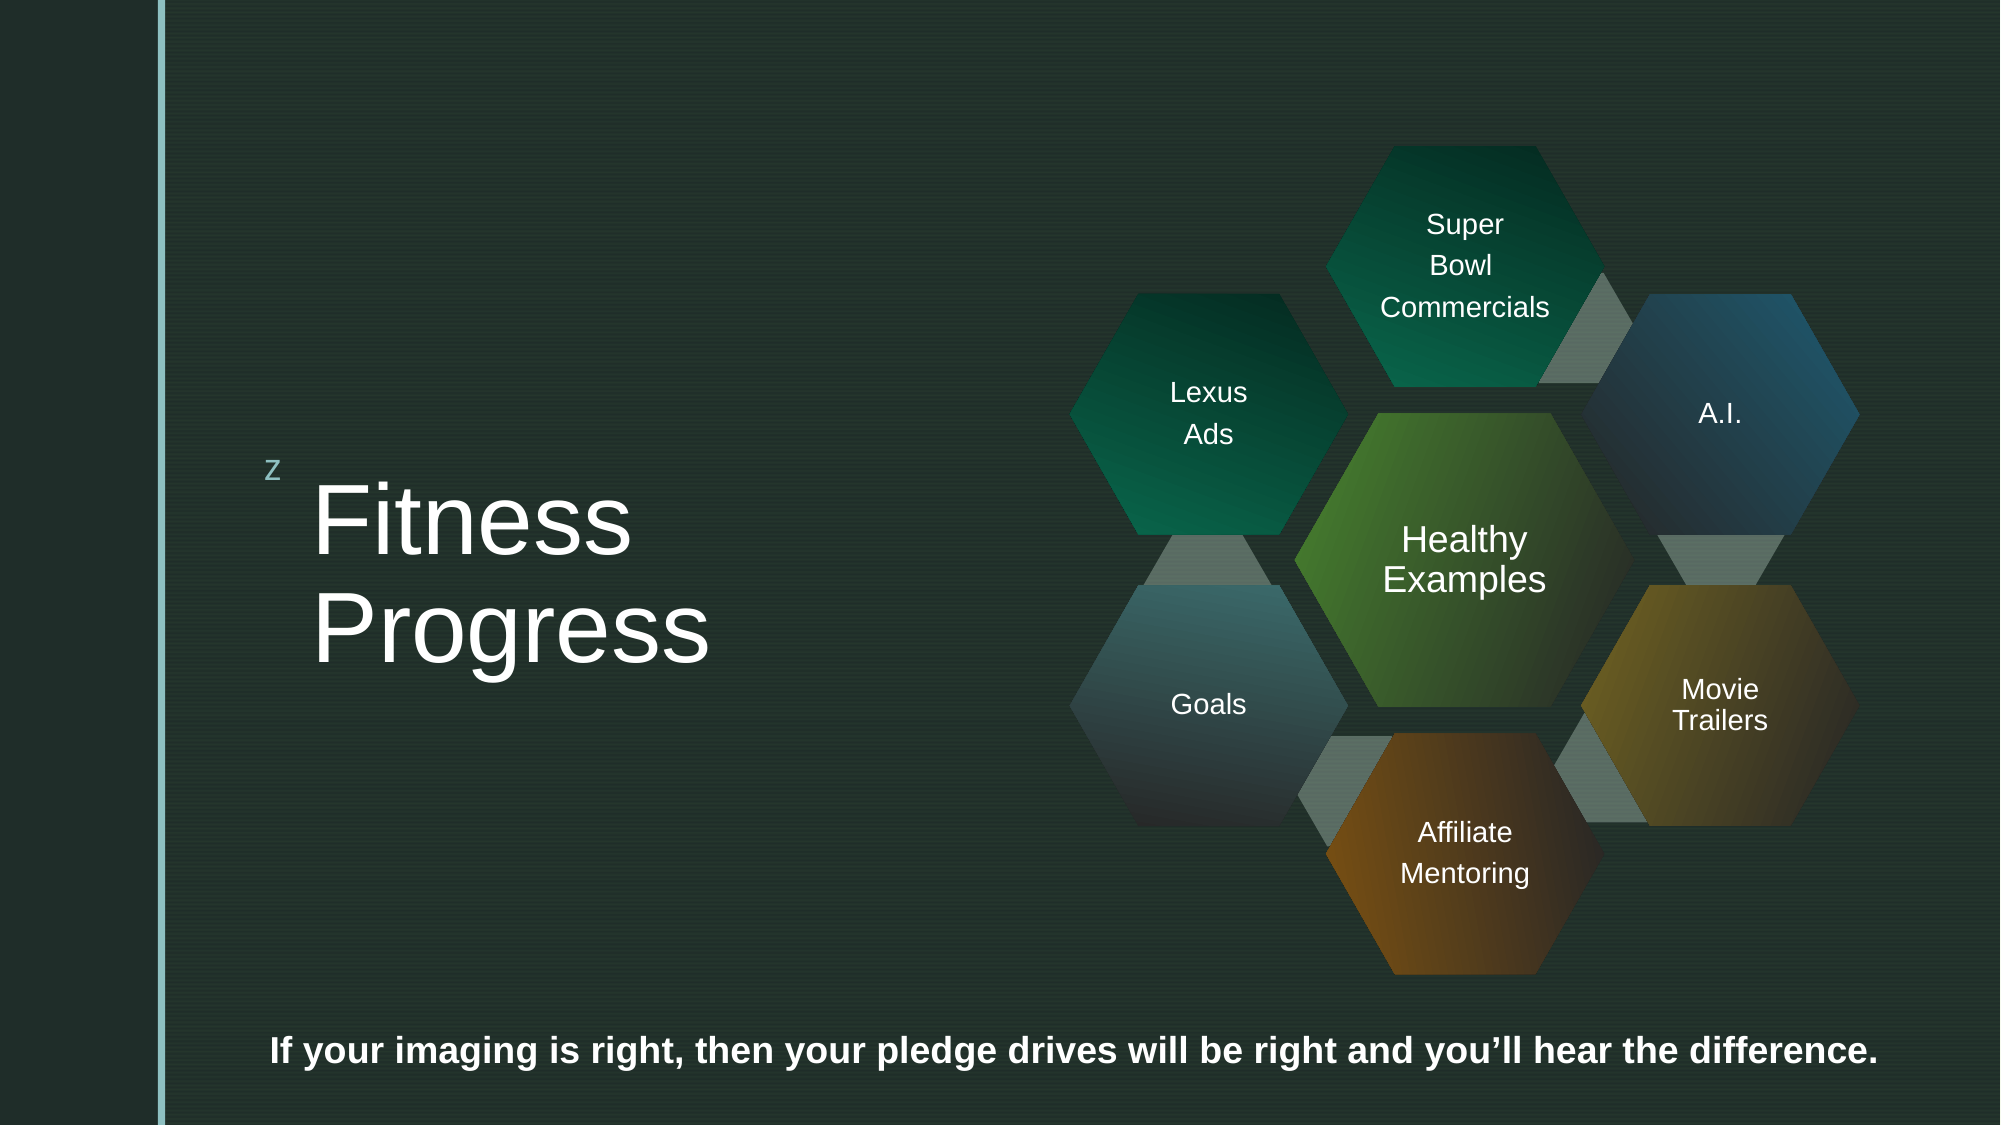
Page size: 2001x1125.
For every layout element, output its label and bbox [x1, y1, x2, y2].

list [1069, 132, 1860, 988]
picture [0, 0, 2001, 1125]
